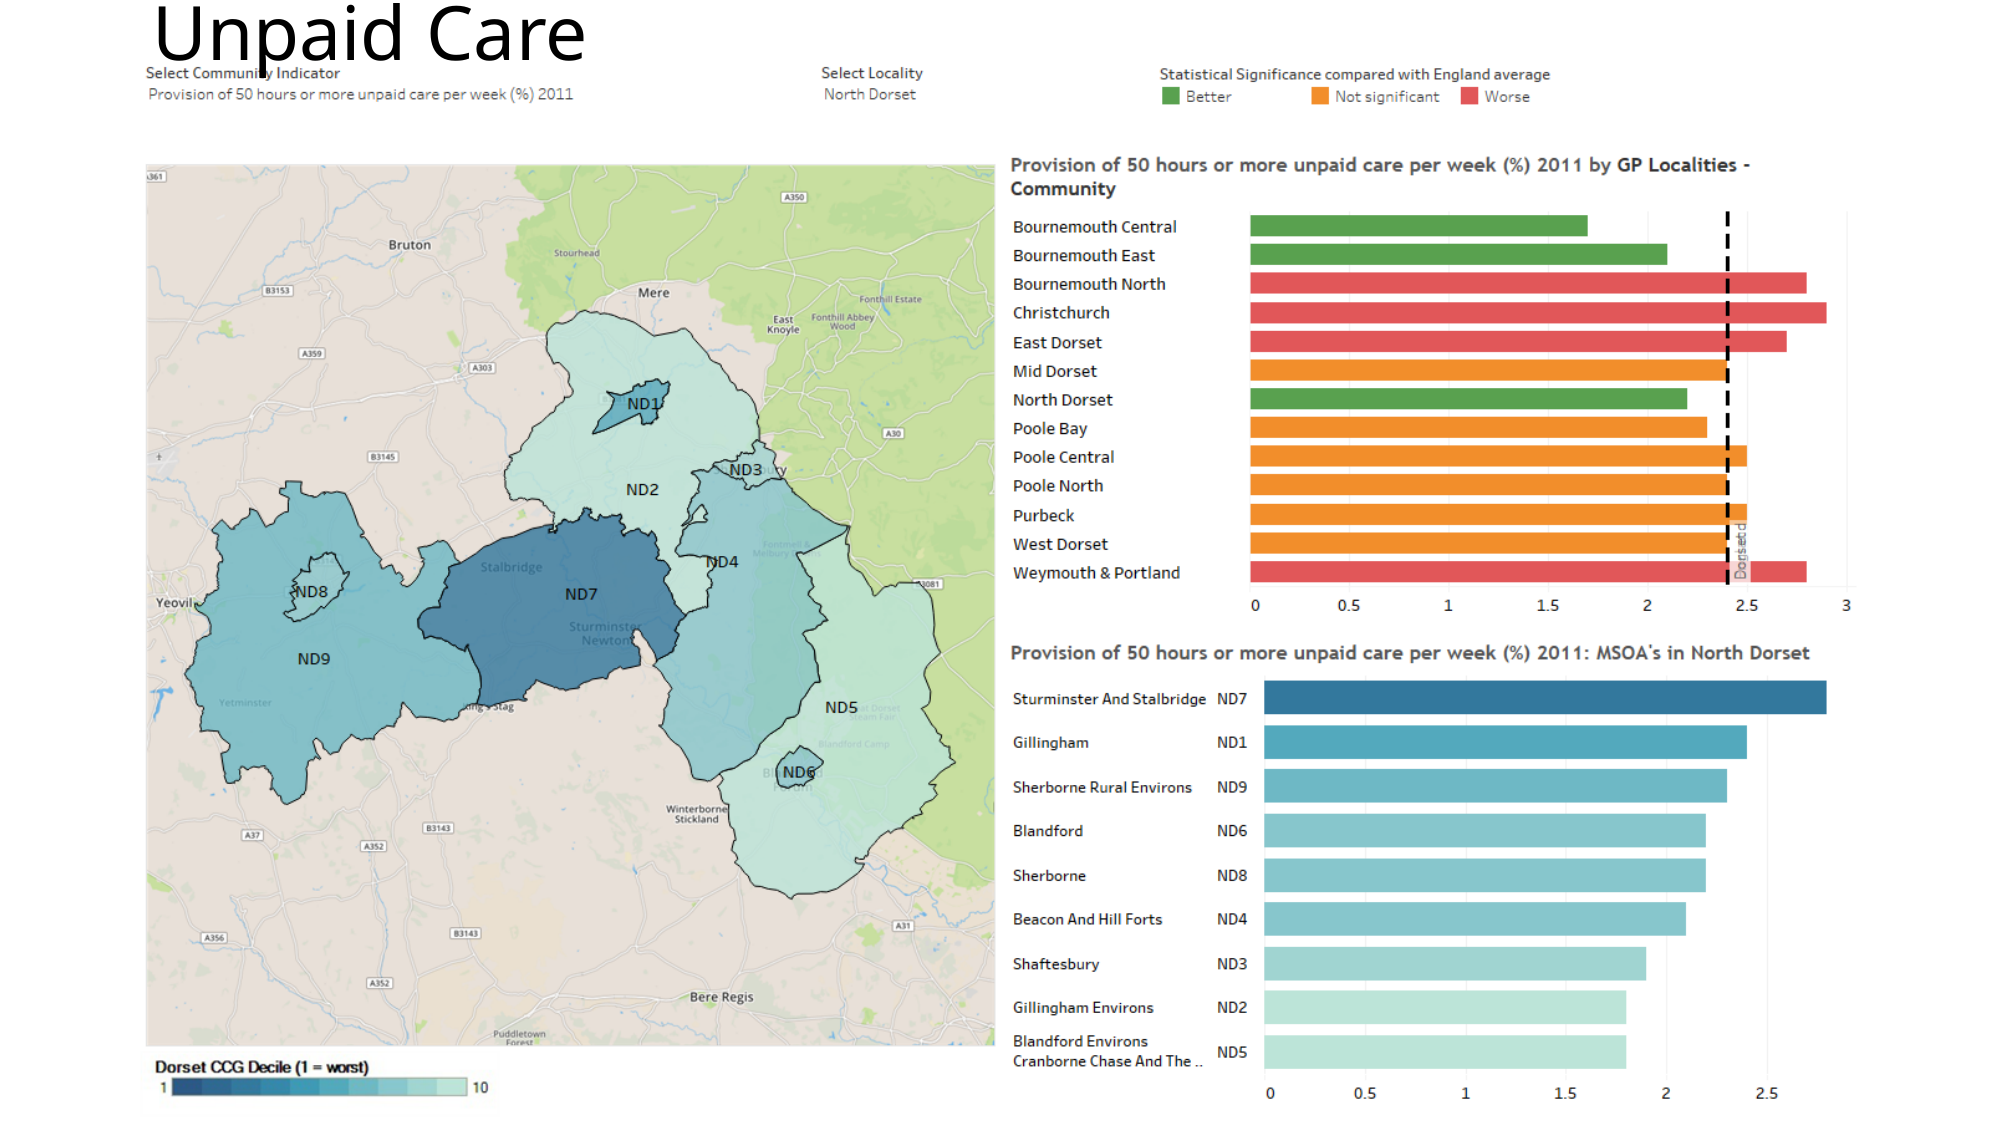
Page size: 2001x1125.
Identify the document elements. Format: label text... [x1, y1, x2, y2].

title Unpaid Care [137, 0, 1863, 46]
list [131, 46, 1869, 1125]
